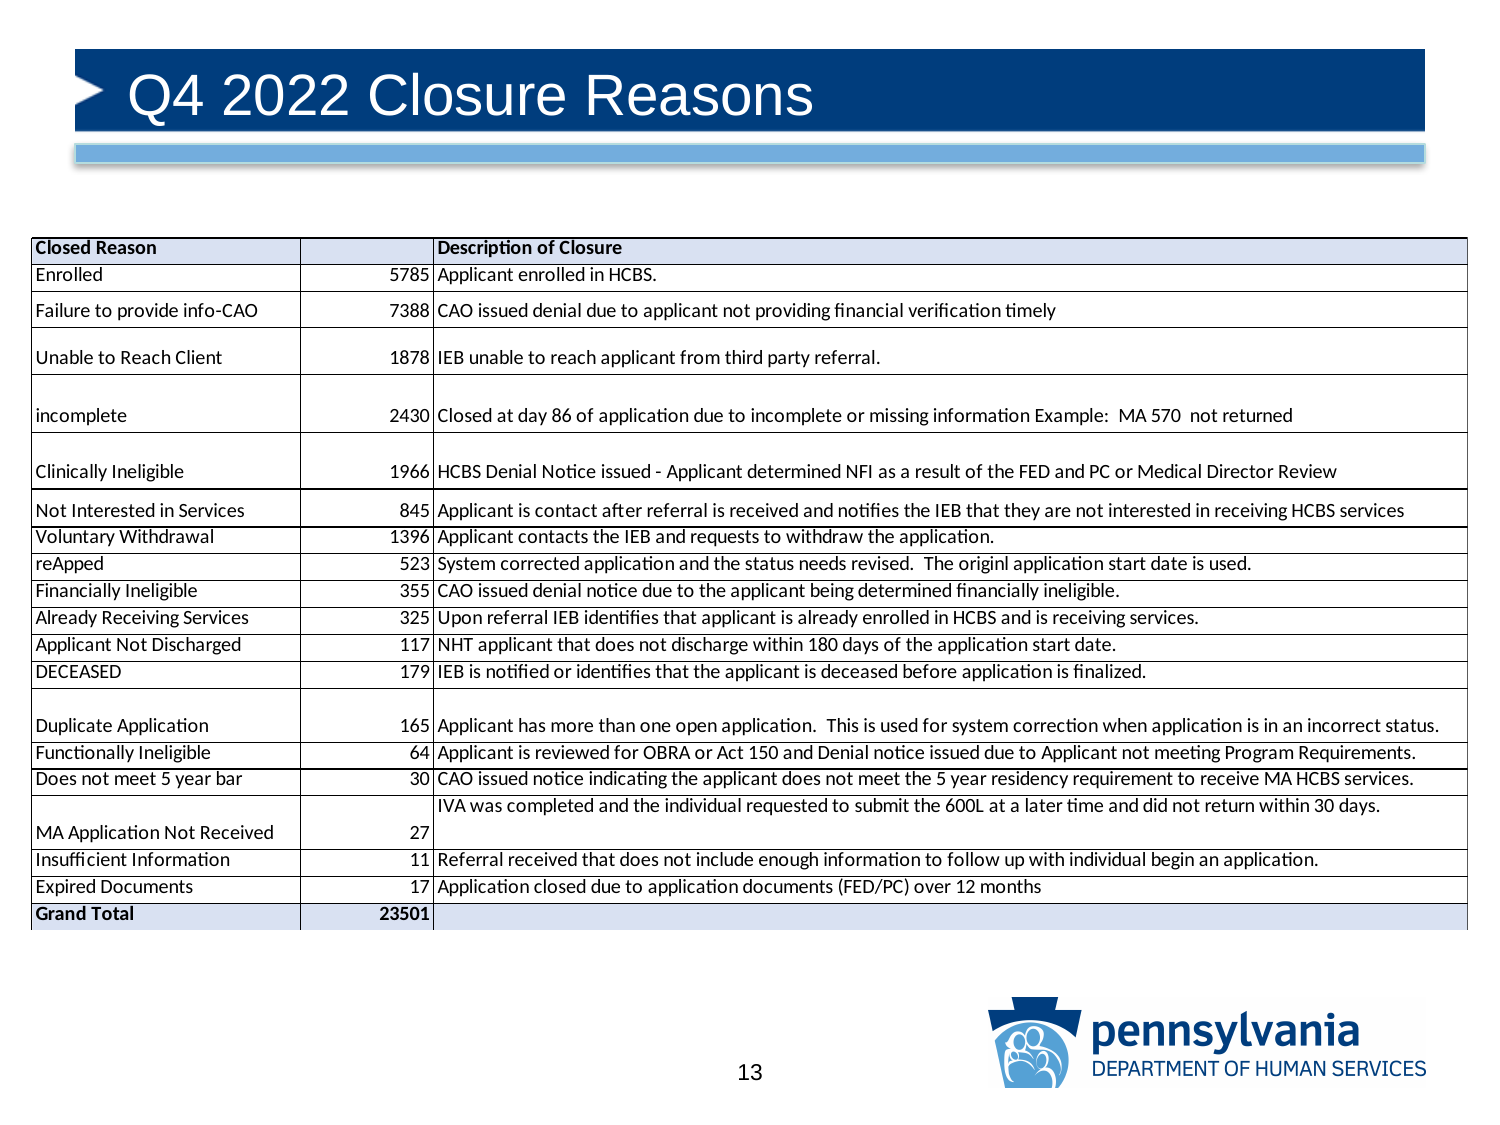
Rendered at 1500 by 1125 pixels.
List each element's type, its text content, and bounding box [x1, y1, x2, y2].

slide_number 13 [575, 1050, 925, 1091]
title Q4 2022 Closure Reasons [112, 50, 1425, 125]
picture [30, 237, 1469, 932]
picture [988, 997, 1426, 1088]
picture [75, 49, 1425, 138]
